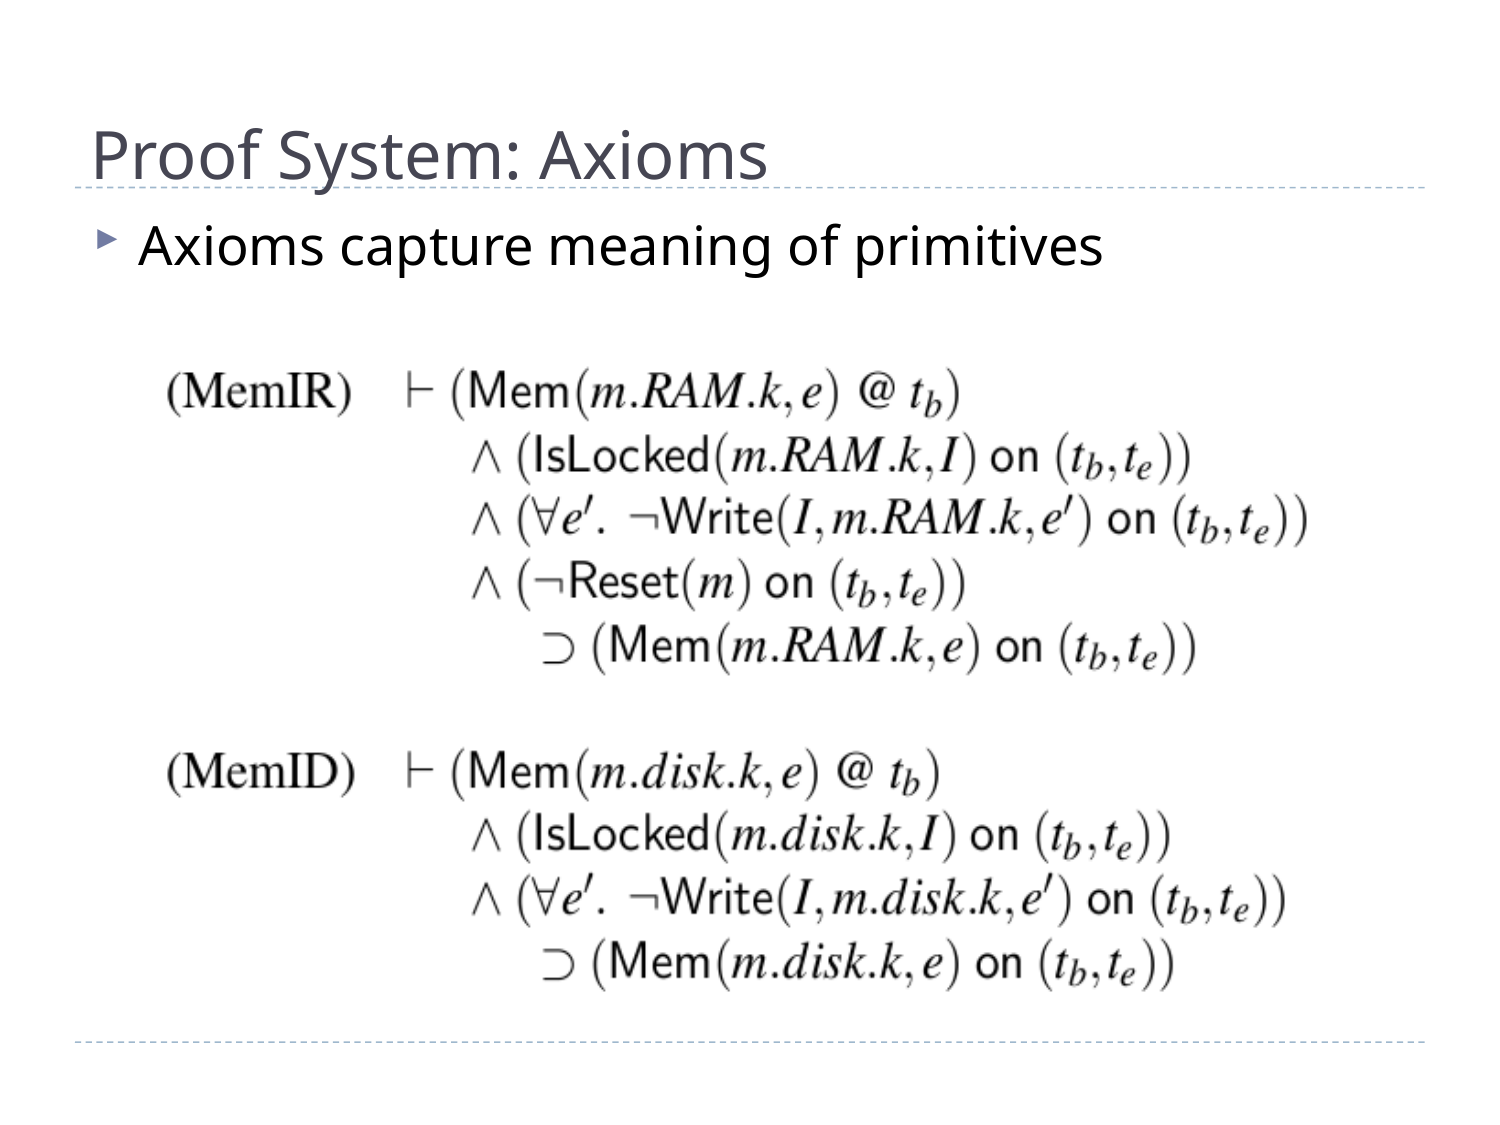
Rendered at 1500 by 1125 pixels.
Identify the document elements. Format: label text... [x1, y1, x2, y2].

list Axioms capture meaning of primitives [78, 203, 1429, 307]
picture [135, 339, 1327, 1021]
title Proof System: Axioms [74, 12, 1425, 201]
